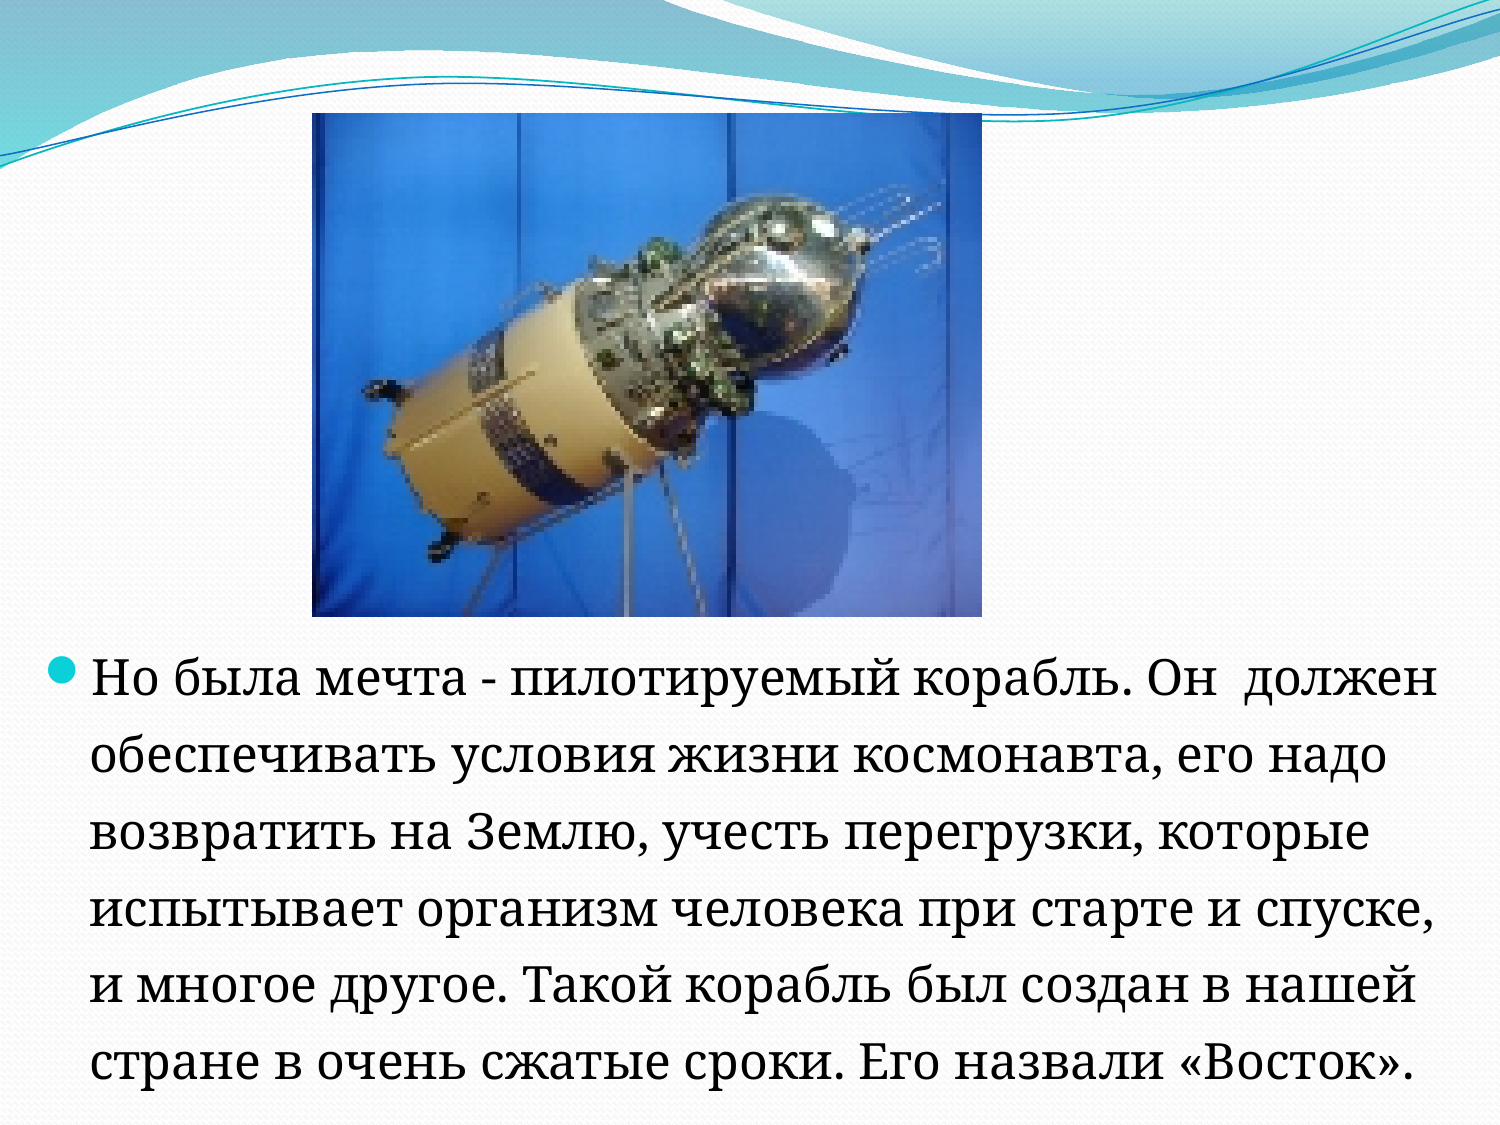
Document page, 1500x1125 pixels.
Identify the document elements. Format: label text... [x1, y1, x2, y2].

picture [312, 113, 982, 618]
list Но была мечта - пилотируемый корабль. Он должен обеспечивать условия жизни космонавта, его надо возвратить на Землю, учесть перегрузки, которые испытывает организм человека при старте и спуске, и многое другое. Такой корабль был создан в нашей стране в очень сжатые сроки. Его назвали «Восток». [29, 621, 1465, 1102]
